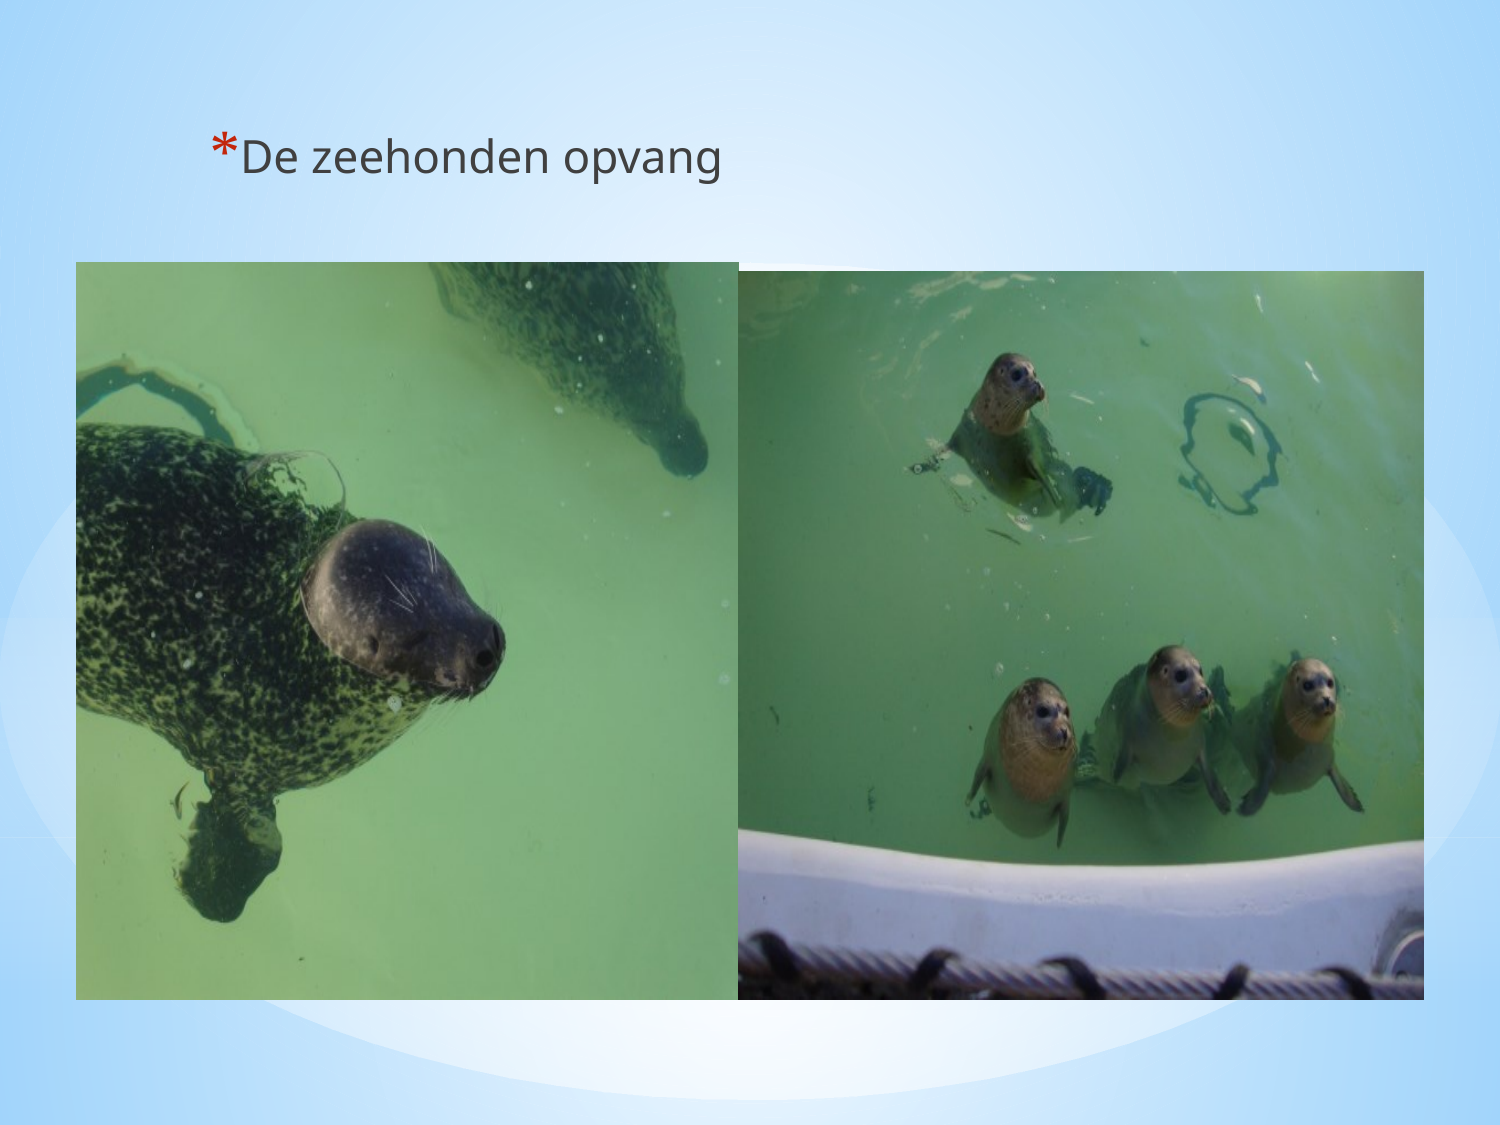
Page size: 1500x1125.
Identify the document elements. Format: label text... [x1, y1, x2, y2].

picture [76, 261, 1424, 1000]
list De zeehonden opvang [187, 120, 1238, 269]
